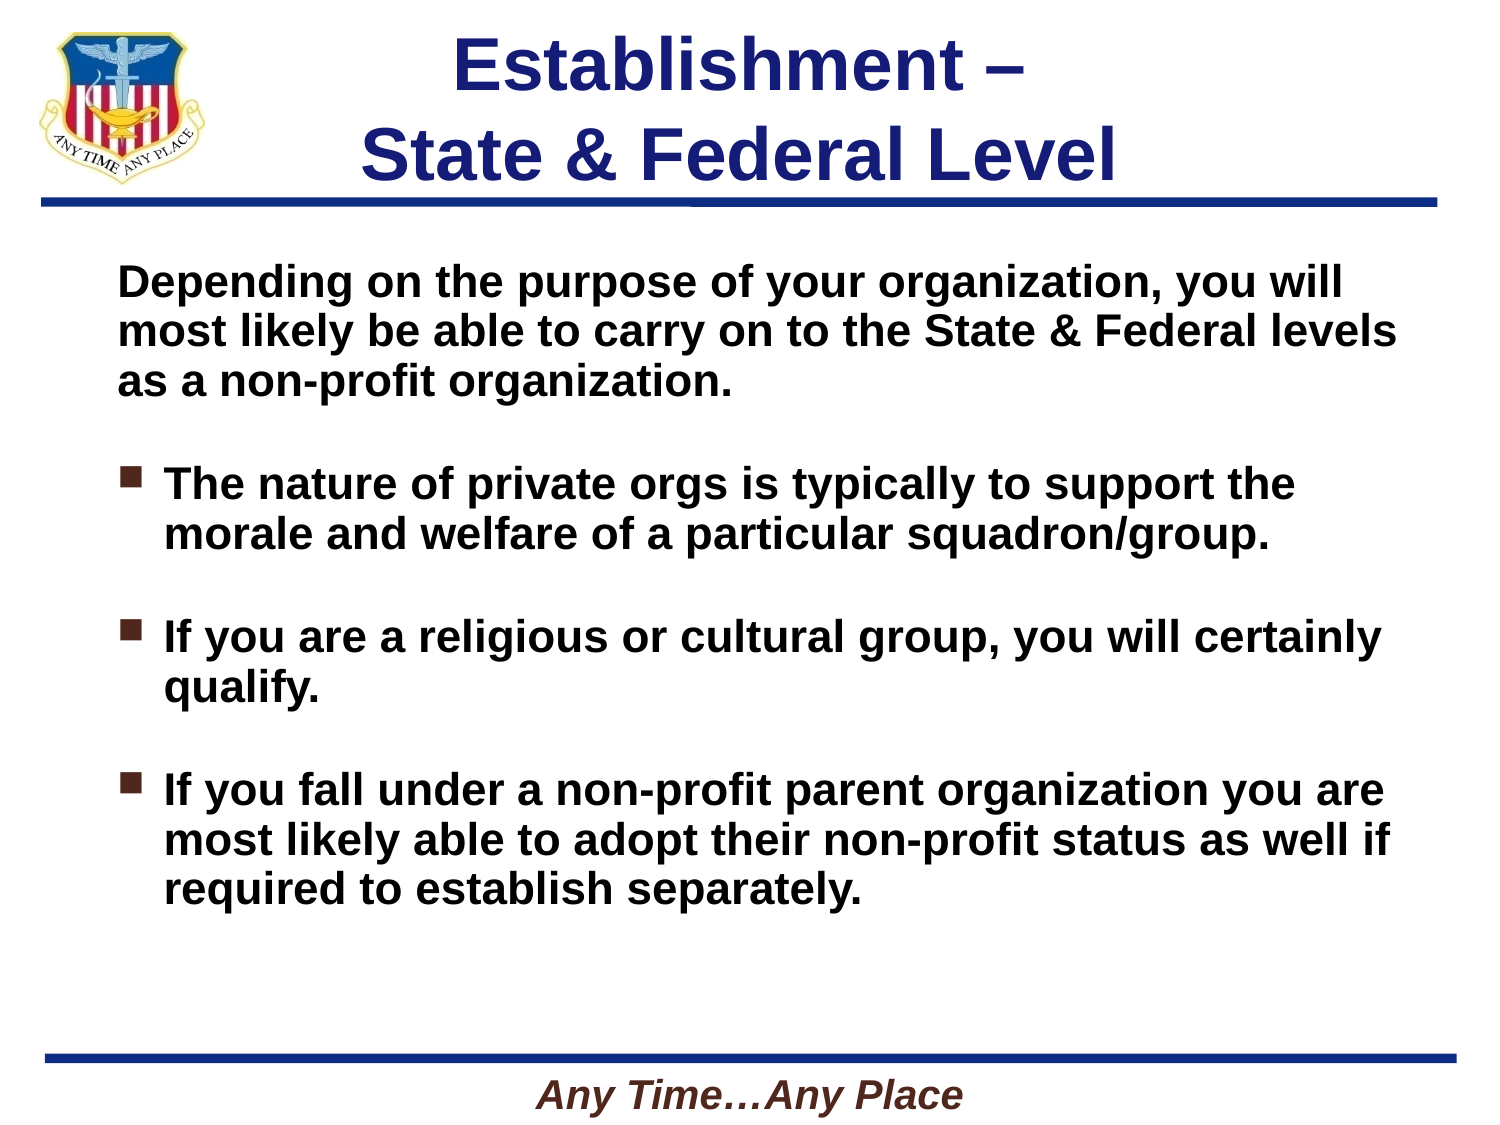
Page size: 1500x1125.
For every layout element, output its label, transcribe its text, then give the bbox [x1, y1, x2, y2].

picture [39, 32, 122, 185]
title Establishment – State & Federal Level [122, 17, 1378, 193]
text_box Depending on the purpose of your organization, you will most likely be able to carry on to the State & Federal levels as a non-profit organization. The nature of private orgs is typically to support the morale and welfare of a particular squadron/group. If you are a religious or cultural group, you will certainly qualify. If you fall under a non-profit parent organization you are most likely able to adopt their non-profit status as well if required to establish separately. [35, 193, 1430, 992]
